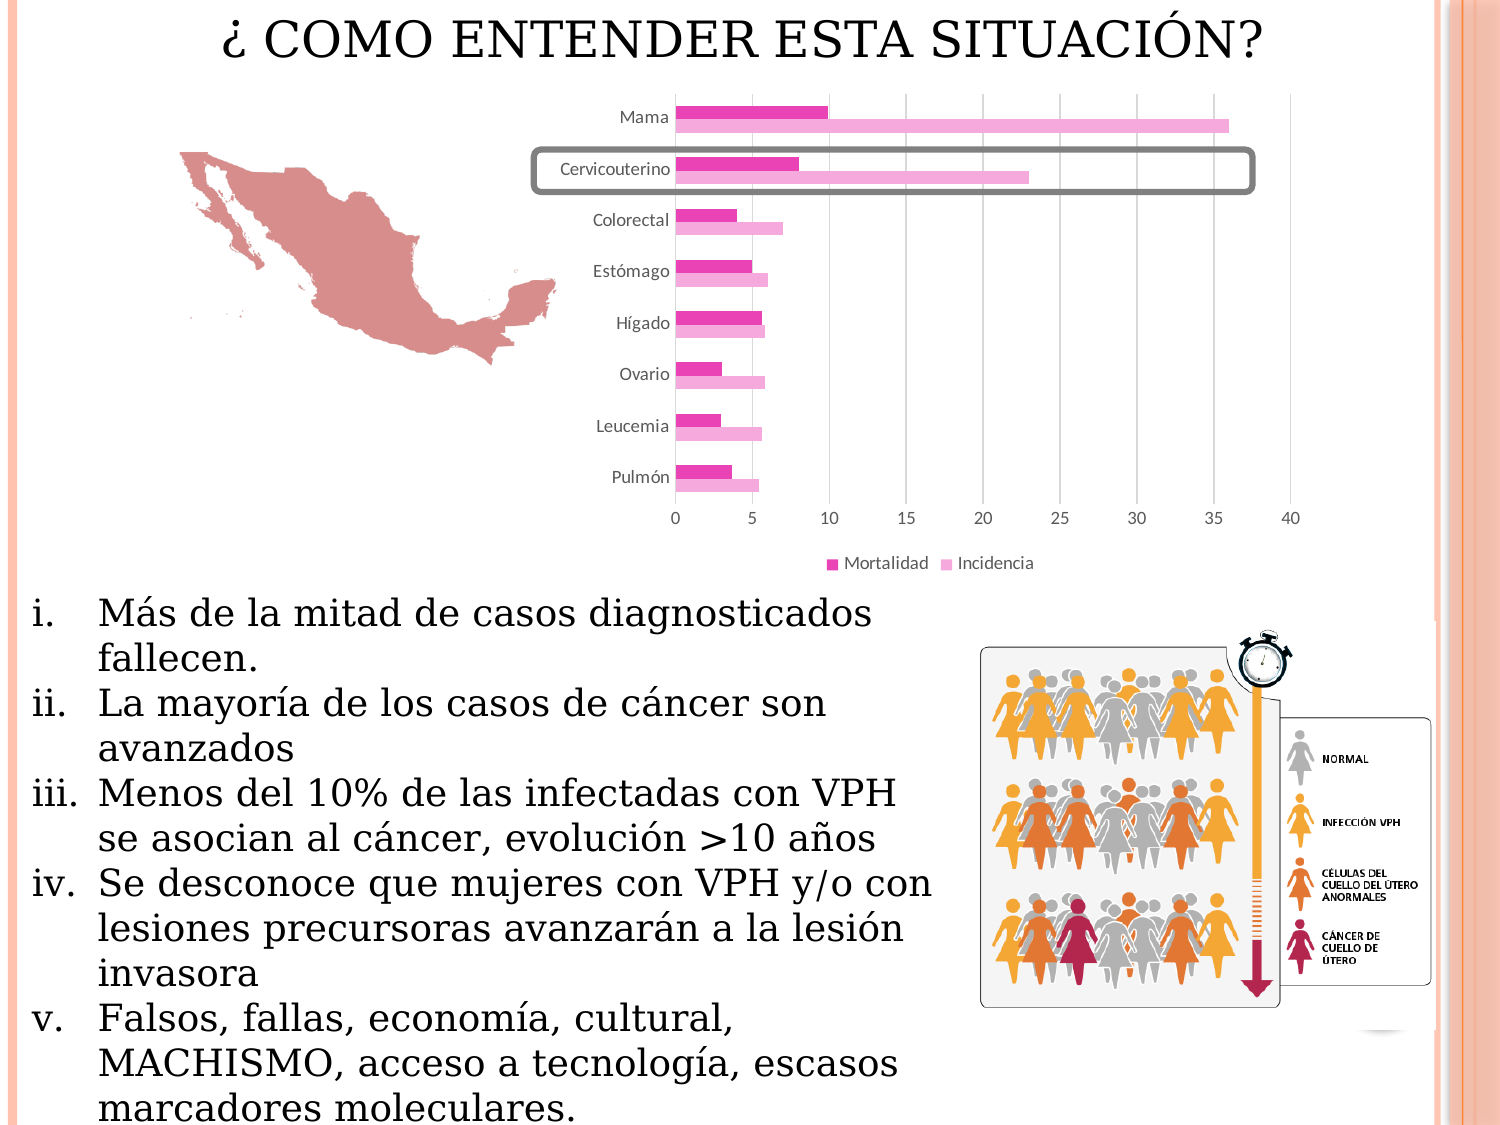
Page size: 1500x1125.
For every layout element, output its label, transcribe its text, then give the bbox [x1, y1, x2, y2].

text_box ¿ COMO ENTENDER ESTA SITUACIÓN? [205, 0, 1295, 72]
picture [973, 620, 1436, 1030]
text_box Más de la mitad de casos diagnosticados fallecen. La mayoría de los casos de cáncer son avanzados Menos del 10% de las infectadas con VPH se asocian al cáncer, evolución >10 años Se desconoce que mujeres con VPH y/o con lesiones precursoras avanzarán a la lesión invasora Falsos, fallas, economía, cultural, MACHISMO, acceso a tecnología, escasos marcadores moleculares. [17, 581, 963, 1125]
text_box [178, 75, 1322, 581]
